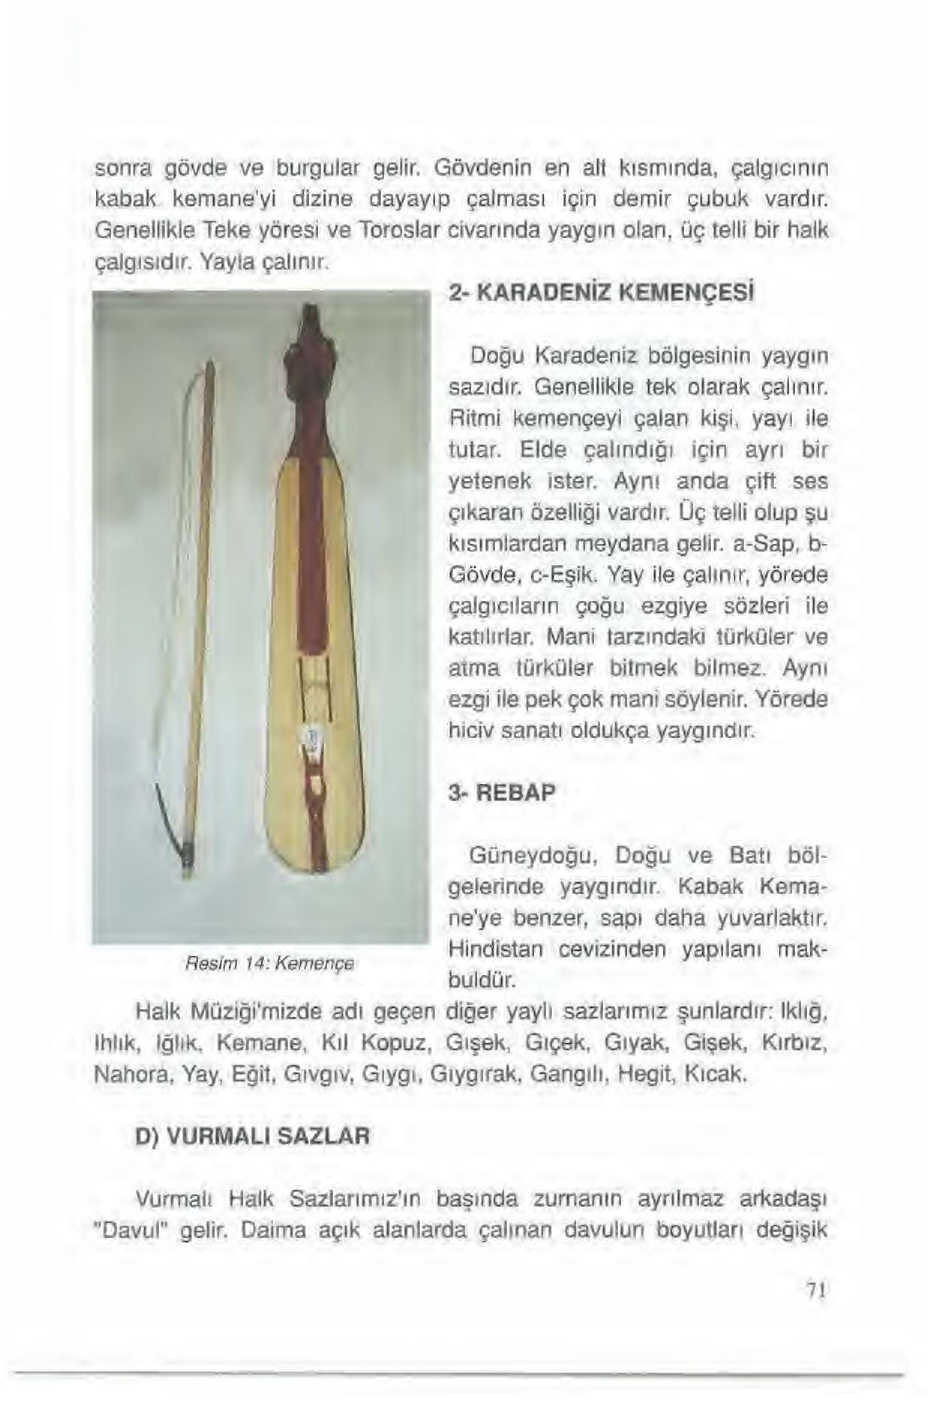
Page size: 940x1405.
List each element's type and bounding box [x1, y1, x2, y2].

text_box [0, 0, 927, 1394]
